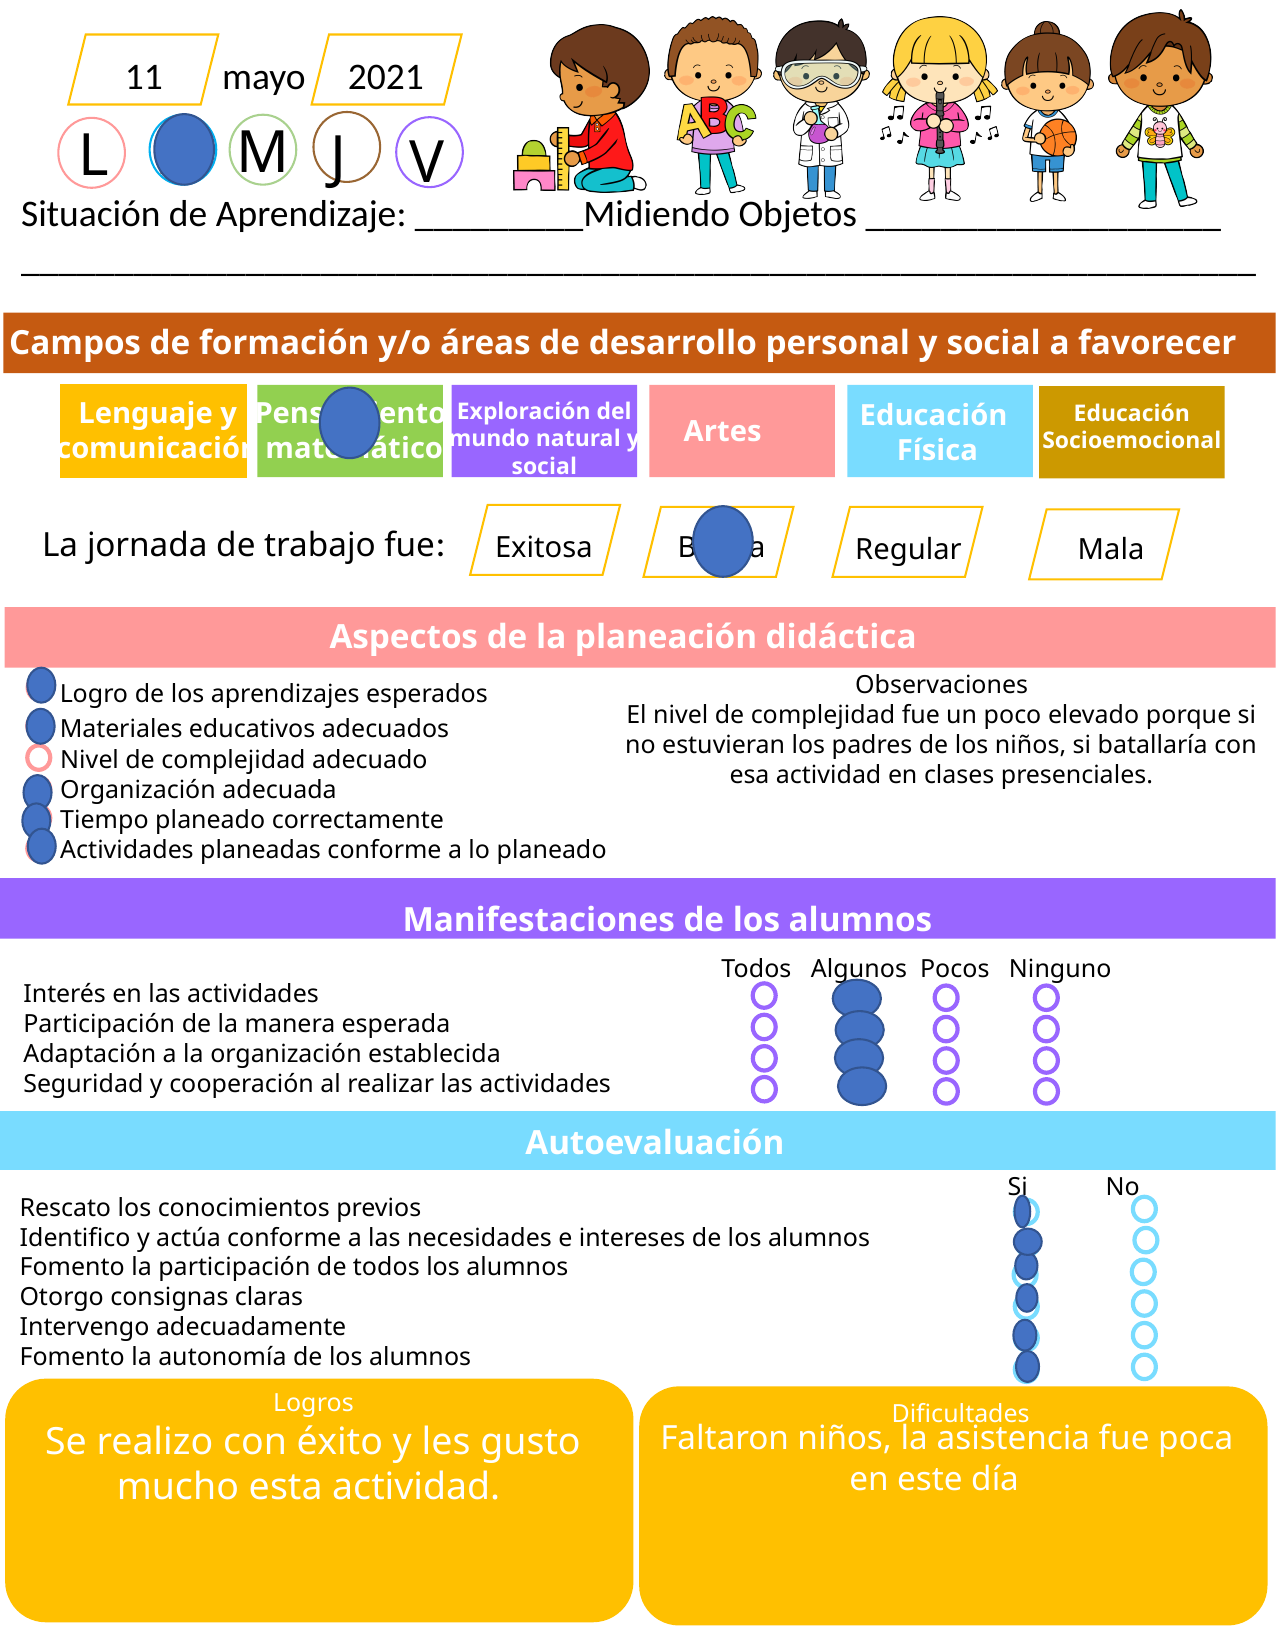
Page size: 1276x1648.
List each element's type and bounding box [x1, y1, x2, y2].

picture [1108, 9, 1213, 209]
text_box [0, 16, 1276, 1626]
